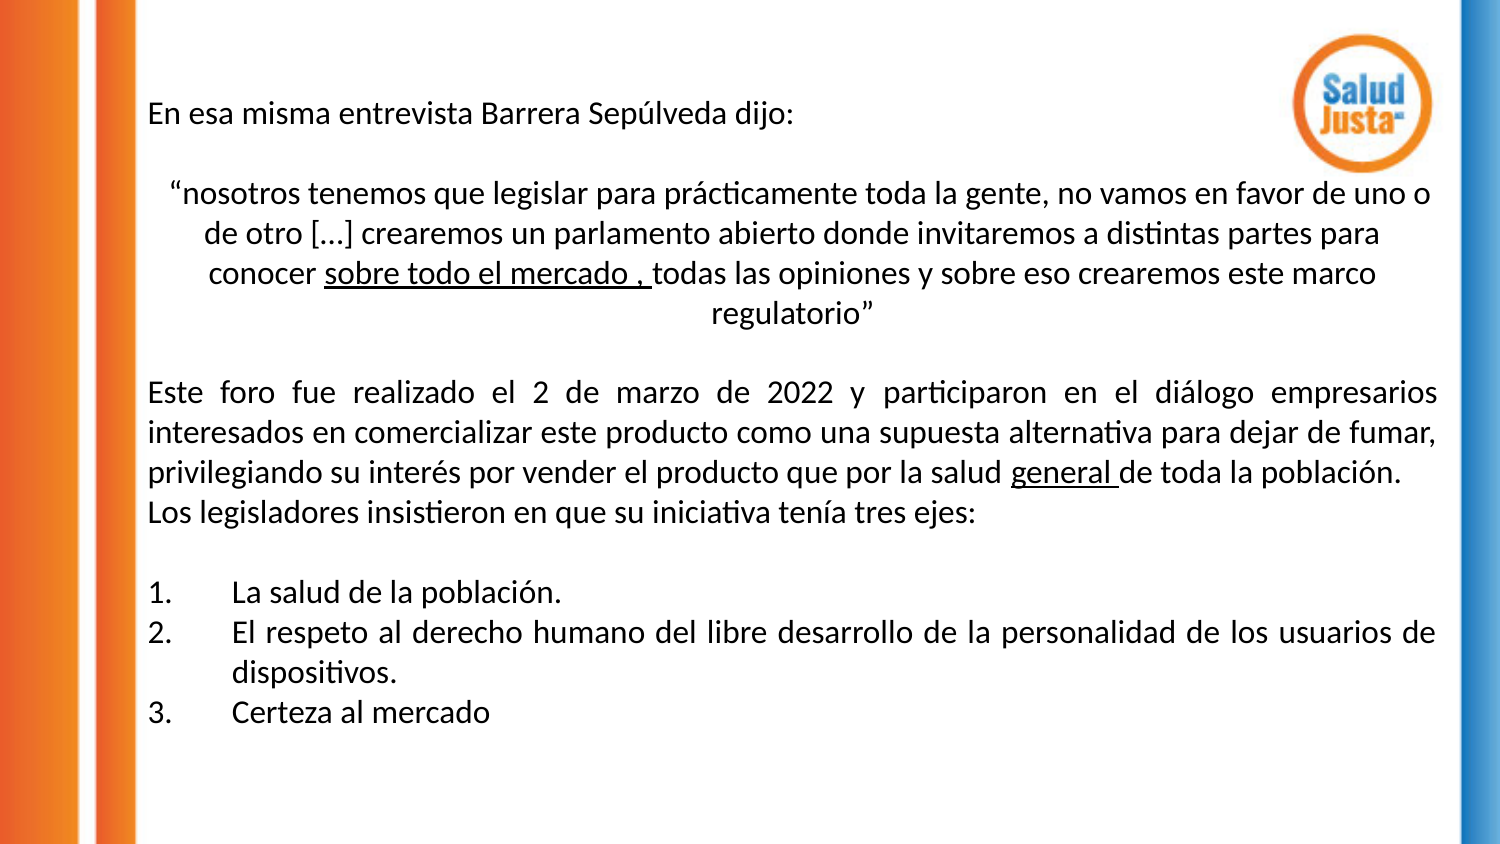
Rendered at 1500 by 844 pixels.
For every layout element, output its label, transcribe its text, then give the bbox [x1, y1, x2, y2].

picture [0, 0, 1500, 844]
text_box En esa misma entrevista Barrera Sepúlveda dijo: “nosotros tenemos que legislar para prácticamente toda la gente, no vamos en favor de uno o de otro […] crearemos un parlamento abierto donde invitaremos a distintas partes para conocer sobre todo el mercado , todas las opiniones y sobre eso crearemos este marco regulatorio” Este foro fue realizado el 2 de marzo de 2022 y participaron en el diálogo empresarios interesados en comercializar este producto como una supuesta alternativa para dejar de fumar, privilegiando su interés por vender el producto que por la salud general de toda la población. Los legisladores insistieron en que su iniciativa tenía tres ejes: La salud de la población. El respeto al derecho humano del libre desarrollo de la personalidad de los usuarios de dispositivos. Certeza al mercado [132, 83, 1454, 738]
